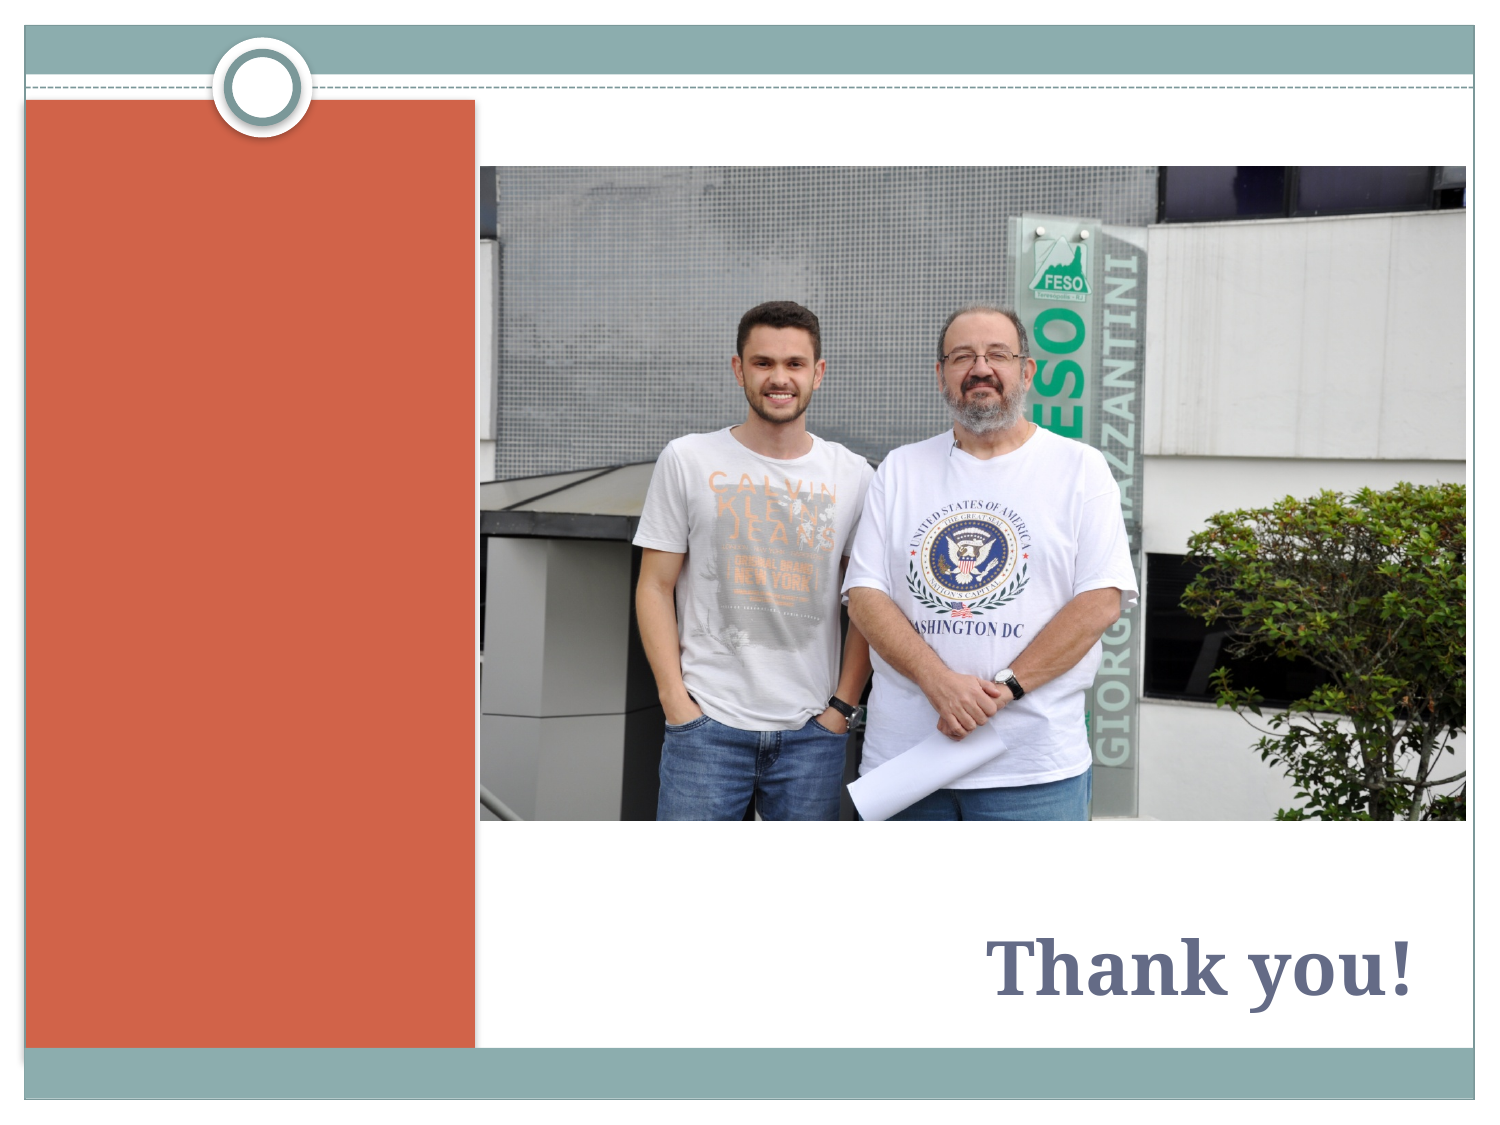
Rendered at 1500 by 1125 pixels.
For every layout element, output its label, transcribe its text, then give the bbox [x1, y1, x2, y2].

picture [480, 165, 1466, 821]
title Thank you! [468, 913, 1432, 1114]
